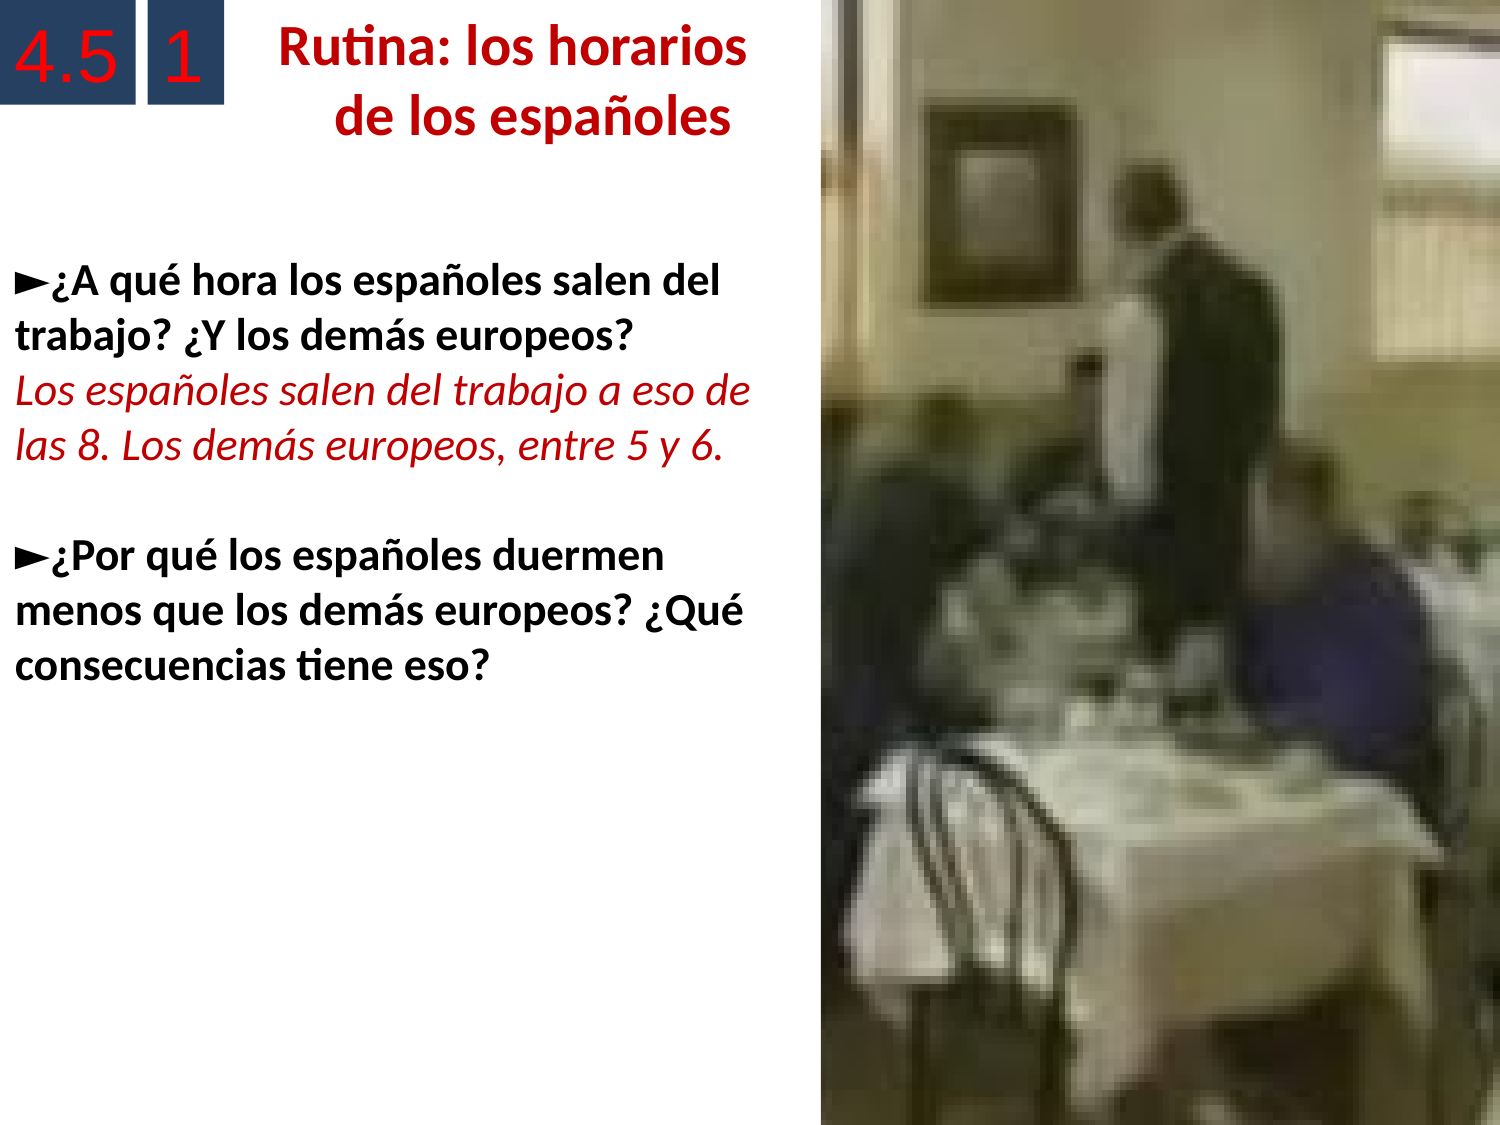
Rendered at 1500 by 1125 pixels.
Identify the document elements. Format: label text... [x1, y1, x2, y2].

picture [820, 0, 1500, 1125]
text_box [0, 0, 225, 107]
text_box Rutina: los horarios de los españoles [231, 0, 818, 155]
text_box ►¿A qué hora los españoles salen del trabajo? ¿Y los demás europeos? Los españoles salen del trabajo a eso de las 8. Los demás europeos, entre 5 y 6. ►¿Por qué los españoles duermen menos que los demás europeos? ¿Qué consecuencias tiene eso? Porque los españoles se enganchan a programas de televisión que nunca terminan antes de las doce. Las consecuencias son desgaste, ansiedad, problemas en la concentración (y en la atención, la memoria y el humor) y aún efectos sobre el metabolismo. [0, 242, 774, 1082]
